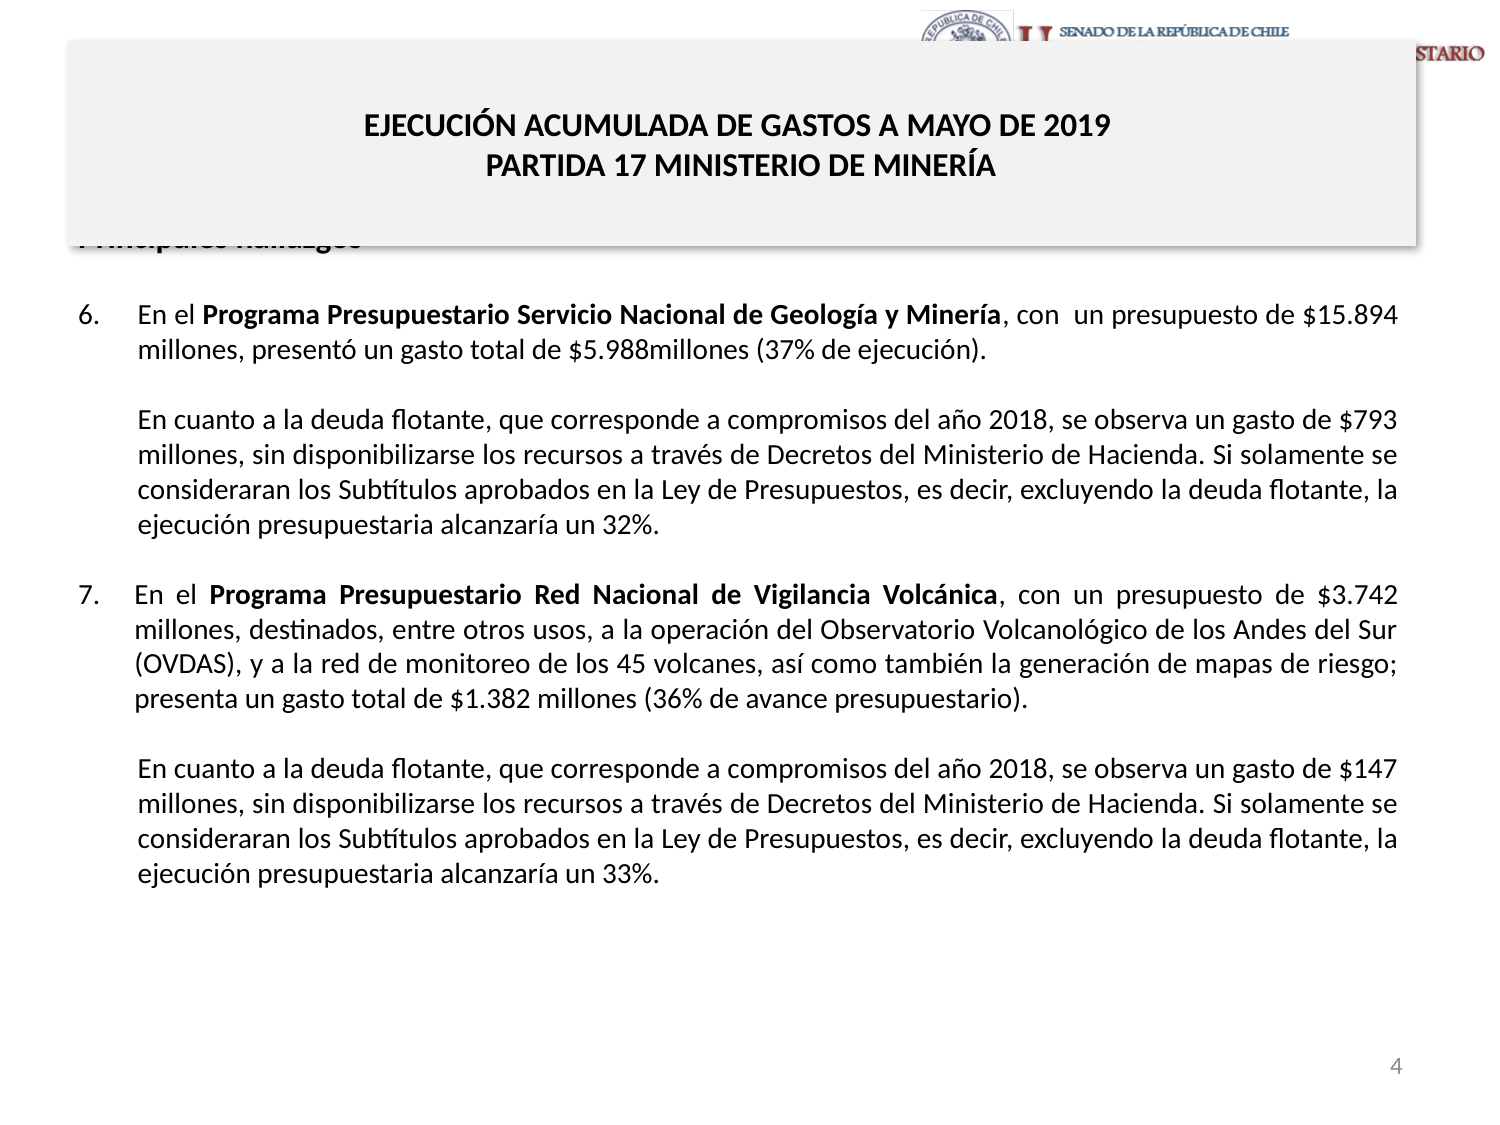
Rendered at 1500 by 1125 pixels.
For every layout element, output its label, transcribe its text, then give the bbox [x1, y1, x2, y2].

text_box Principales hallazgos En el Programa Presupuestario Servicio Nacional de Geología y Minería, con un presupuesto de $15.894 millones, presentó un gasto total de $5.988millones (37% de ejecución). En cuanto a la deuda flotante, que corresponde a compromisos del año 2018, se observa un gasto de $793 millones, sin disponibilizarse los recursos a través de Decretos del Ministerio de Hacienda. Si solamente se consideraran los Subtítulos aprobados en la Ley de Presupuestos, es decir, excluyendo la deuda flotante, la ejecución presupuestaria alcanzaría un 32%. En el Programa Presupuestario Red Nacional de Vigilancia Volcánica, con un presupuesto de $3.742 millones, destinados, entre otros usos, a la operación del Observatorio Volcanológico de los Andes del Sur (OVDAS), y a la red de monitoreo de los 45 volcanes, así como también la generación de mapas de riesgo; presenta un gasto total de $1.382 millones (36% de avance presupuestario). En cuanto a la deuda flotante, que corresponde a compromisos del año 2018, se observa un gasto de $147 millones, sin disponibilizarse los recursos a través de Decretos del Ministerio de Hacienda. Si solamente se consideraran los Subtítulos aprobados en la Ley de Presupuestos, es decir, excluyendo la deuda flotante, la ejecución presupuestaria alcanzaría un 33%. [63, 208, 1414, 1059]
slide_number 4 [1067, 1035, 1418, 1095]
title EJECUCIÓN ACUMULADA DE GASTOS A MAYO DE 2019 PARTIDA 17 MINISTERIO DE MINERÍA [67, 41, 1415, 246]
picture [921, 0, 1500, 113]
